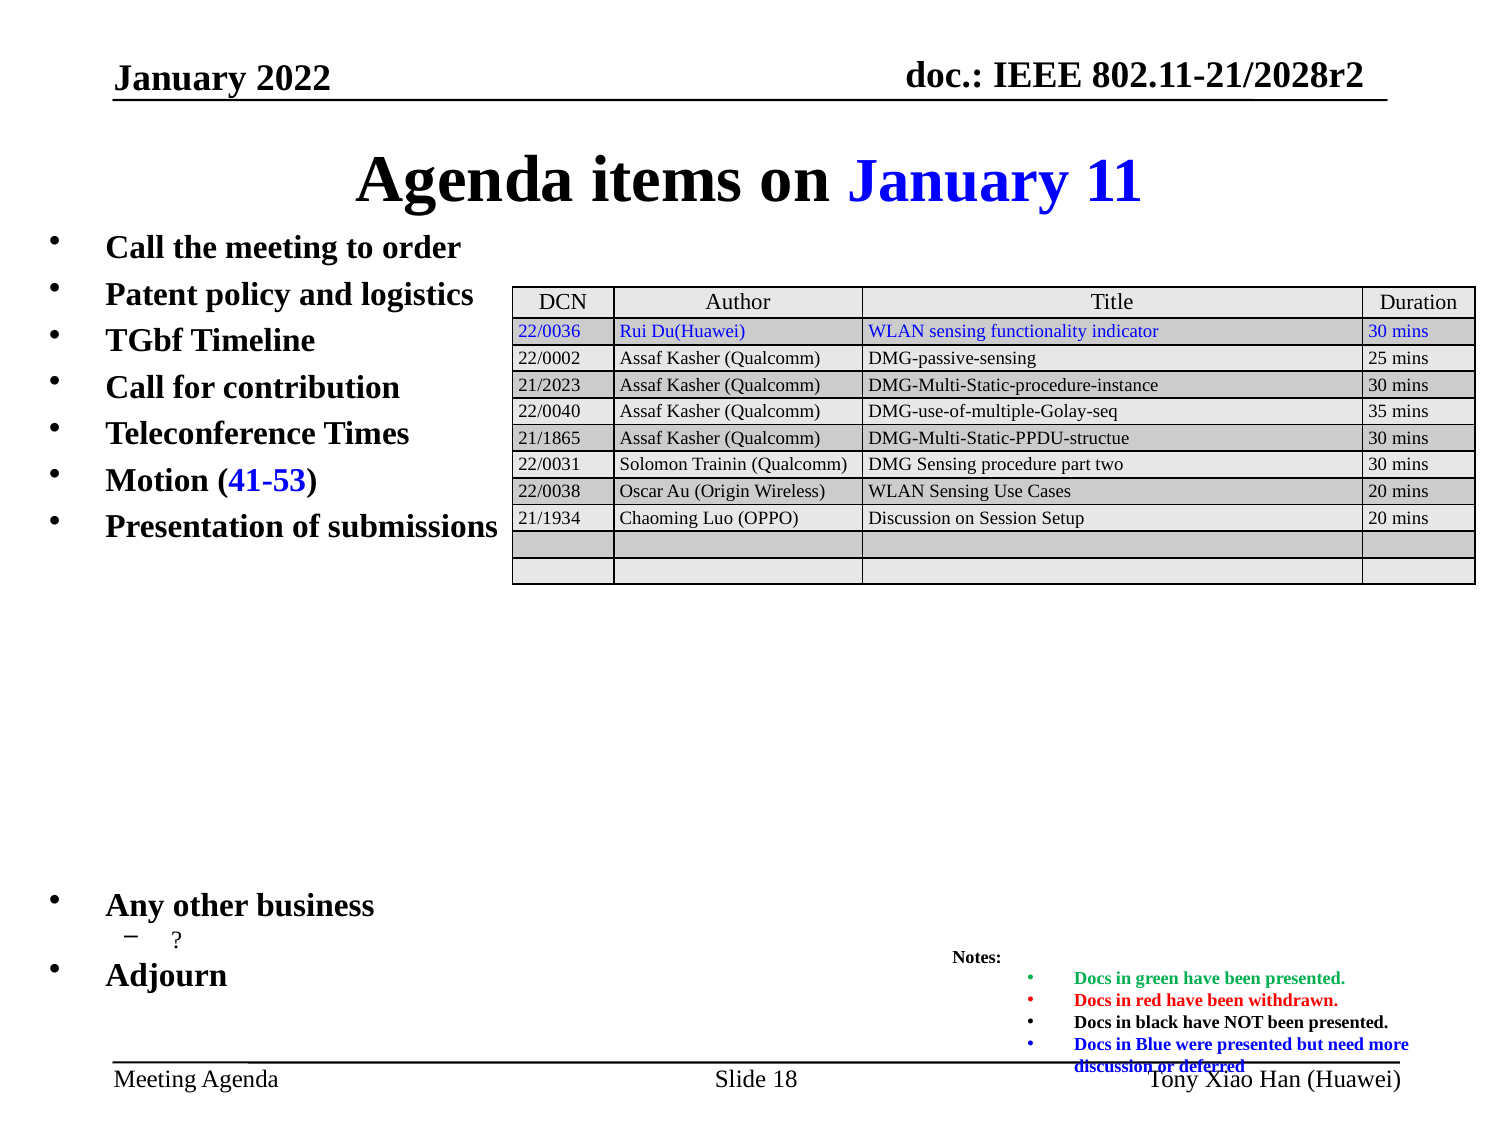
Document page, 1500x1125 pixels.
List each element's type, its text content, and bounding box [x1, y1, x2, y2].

table_cell [615, 559, 862, 583]
table_cell 30 mins [1363, 452, 1474, 477]
slide_number Slide 18 [712, 1063, 800, 1093]
table_cell Assaf Kasher (Qualcomm) [615, 346, 862, 370]
table_cell Assaf Kasher (Qualcomm) [615, 399, 862, 424]
table_cell Chaoming Luo (OPPO) [615, 505, 862, 530]
table_cell Solomon Trainin (Qualcomm) [615, 452, 862, 477]
table_header Title [863, 288, 1362, 317]
table_cell DMG-passive-sensing [863, 346, 1362, 370]
table_cell Assaf Kasher (Qualcomm) [615, 372, 862, 397]
table_cell DMG Sensing procedure part two [863, 452, 1362, 477]
table_cell Rui Du(Huawei) [615, 319, 862, 344]
table_cell DMG-Multi-Static-PPDU-structue [863, 425, 1362, 450]
table_cell 20 mins [1363, 479, 1474, 504]
table_cell 20 mins [1363, 505, 1474, 530]
text_box Call the meeting to order Patent policy and logistics TGbf Timeline Call for contribution Teleconference Times Motion (41-53) Presentation of submissions Any other business ? Adjourn [33, 217, 1374, 1063]
table_cell DMG-use-of-multiple-Golay-seq [863, 399, 1362, 424]
table_cell 22/0040 [513, 399, 613, 424]
text_box Notes: Docs in green have been presented. Docs in red have been withdrawn. Docs in black have NOT been presented. Docs in Blue were presented but need more discussion or deferred [937, 937, 1425, 1088]
table_cell Assaf Kasher (Qualcomm) [615, 425, 862, 450]
table_cell 35 mins [1363, 399, 1474, 424]
table_cell [1363, 559, 1474, 583]
footer Tony Xiao Han (Huawei) [999, 1088, 1402, 1093]
table_cell Oscar Au (Origin Wireless) [615, 479, 862, 504]
table_cell 30 mins [1363, 372, 1474, 397]
table_header Duration [1363, 288, 1474, 317]
table_cell [513, 532, 613, 557]
text_box Agenda items on January 11 [112, 87, 1388, 263]
table_cell [863, 559, 1362, 583]
table_cell 22/0031 [513, 452, 613, 477]
table_cell 30 mins [1363, 425, 1474, 450]
table_cell 22/0002 [513, 346, 613, 370]
table_cell 25 mins [1363, 346, 1474, 370]
table_cell 21/2023 [513, 372, 613, 397]
table_cell [1363, 532, 1474, 557]
table_cell 22/0038 [513, 479, 613, 504]
table_header DCN [513, 288, 613, 317]
table_cell 21/1865 [513, 425, 613, 450]
table_cell 21/1934 [513, 505, 613, 530]
table_cell 22/0036 [513, 319, 613, 344]
table_cell [513, 559, 613, 583]
table_cell Discussion on Session Setup [863, 505, 1362, 530]
table_cell WLAN Sensing Use Cases [863, 479, 1362, 504]
table_cell [615, 532, 862, 557]
table_header Author [615, 288, 862, 317]
table_cell DMG-Multi-Static-procedure-instance [863, 372, 1362, 397]
table_cell 30 mins [1363, 319, 1474, 344]
table_cell WLAN sensing functionality indicator [863, 319, 1362, 344]
table_cell [863, 532, 1362, 557]
